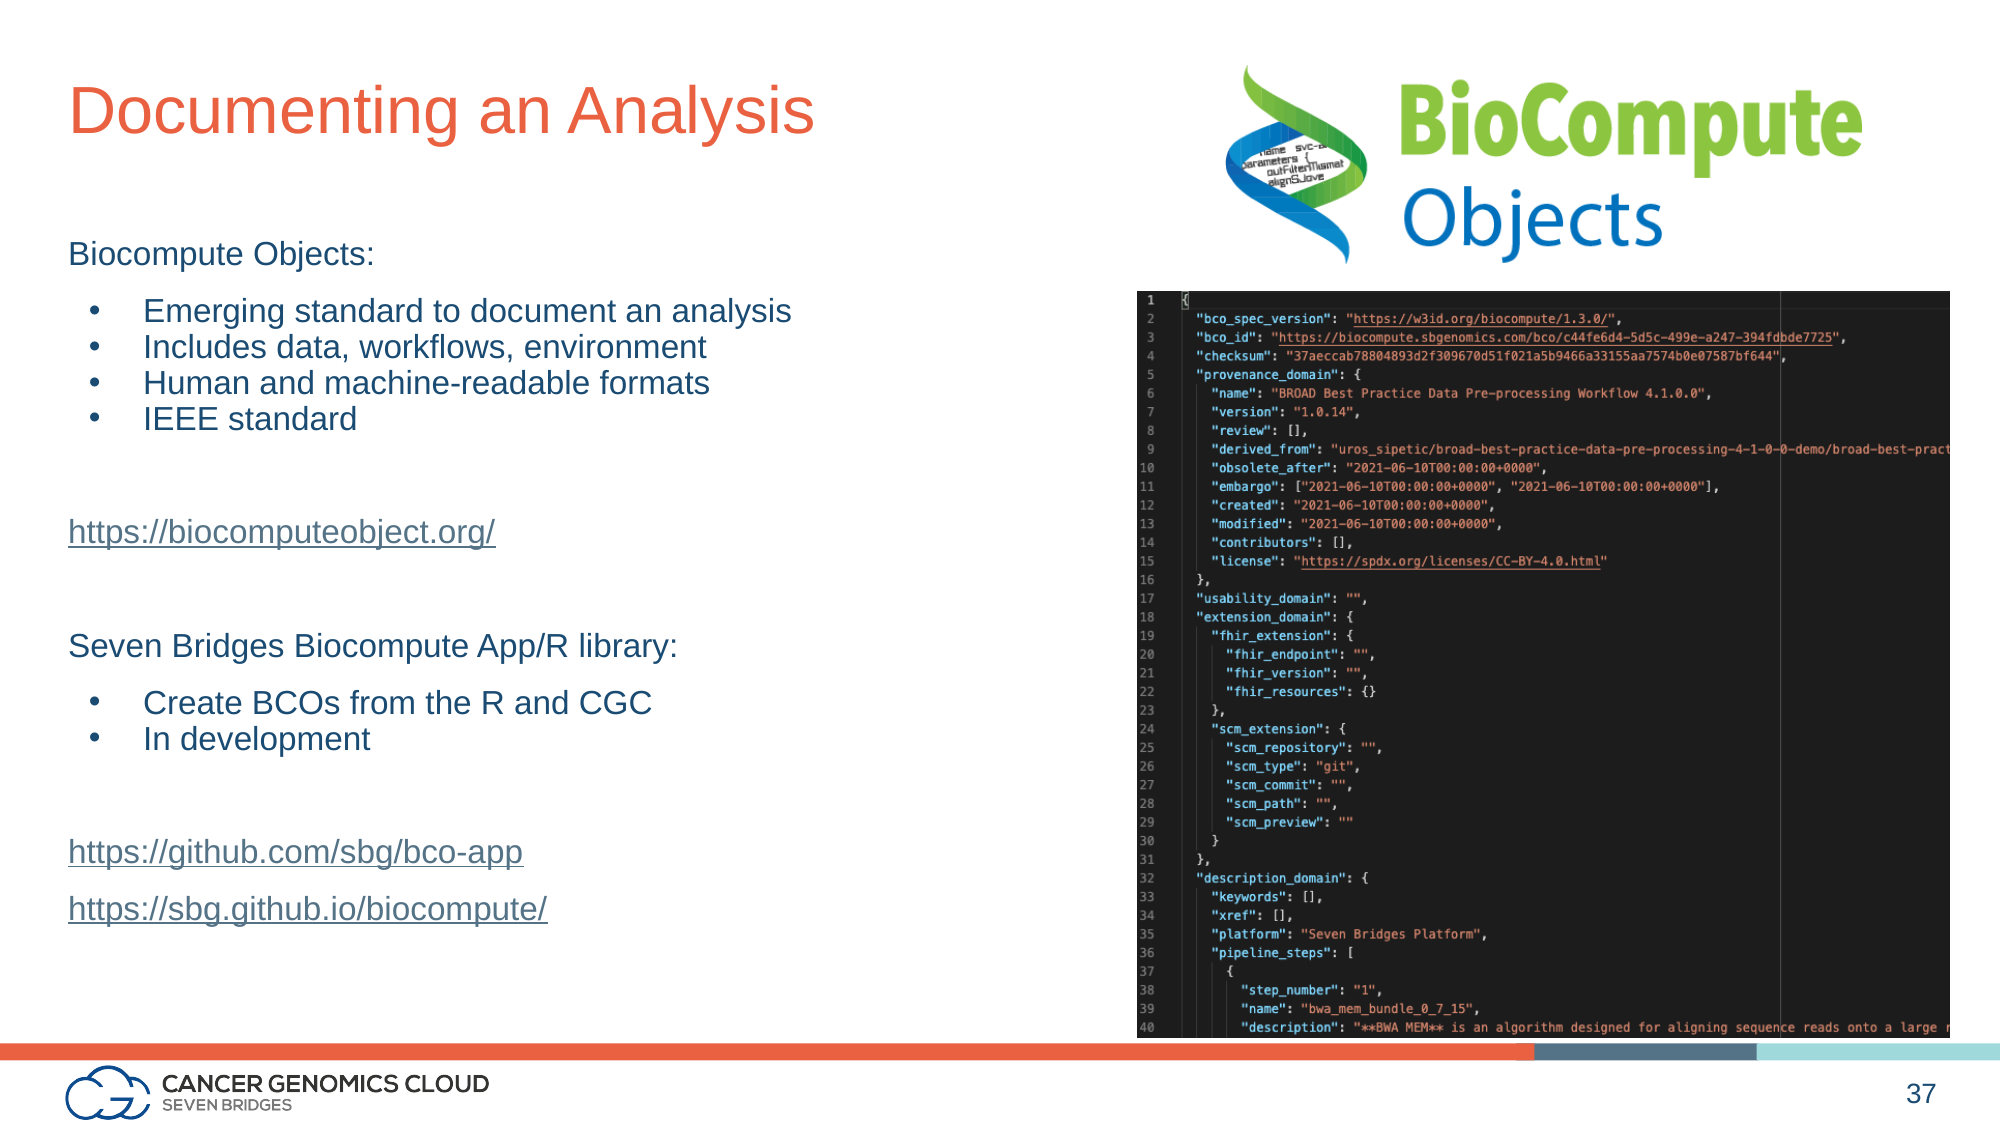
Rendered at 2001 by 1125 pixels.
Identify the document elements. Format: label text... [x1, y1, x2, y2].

picture [1225, 65, 1863, 267]
list Biocompute Objects: Emerging standard to document an analysis Includes data, workflows, environment Human and machine-readable formats IEEE standard https://biocomputeobject.org/ Seven Bridges Biocompute App/R library: Create BCOs from the R and CGC In development https://github.com/sbg/bco-app https://sbg.github.io/biocompute/ [53, 229, 1000, 1021]
title Documenting an Analysis [53, 59, 1950, 216]
picture [53, 1053, 501, 1125]
picture [1137, 291, 1951, 1038]
slide_number ‹#› [1502, 1062, 1952, 1123]
